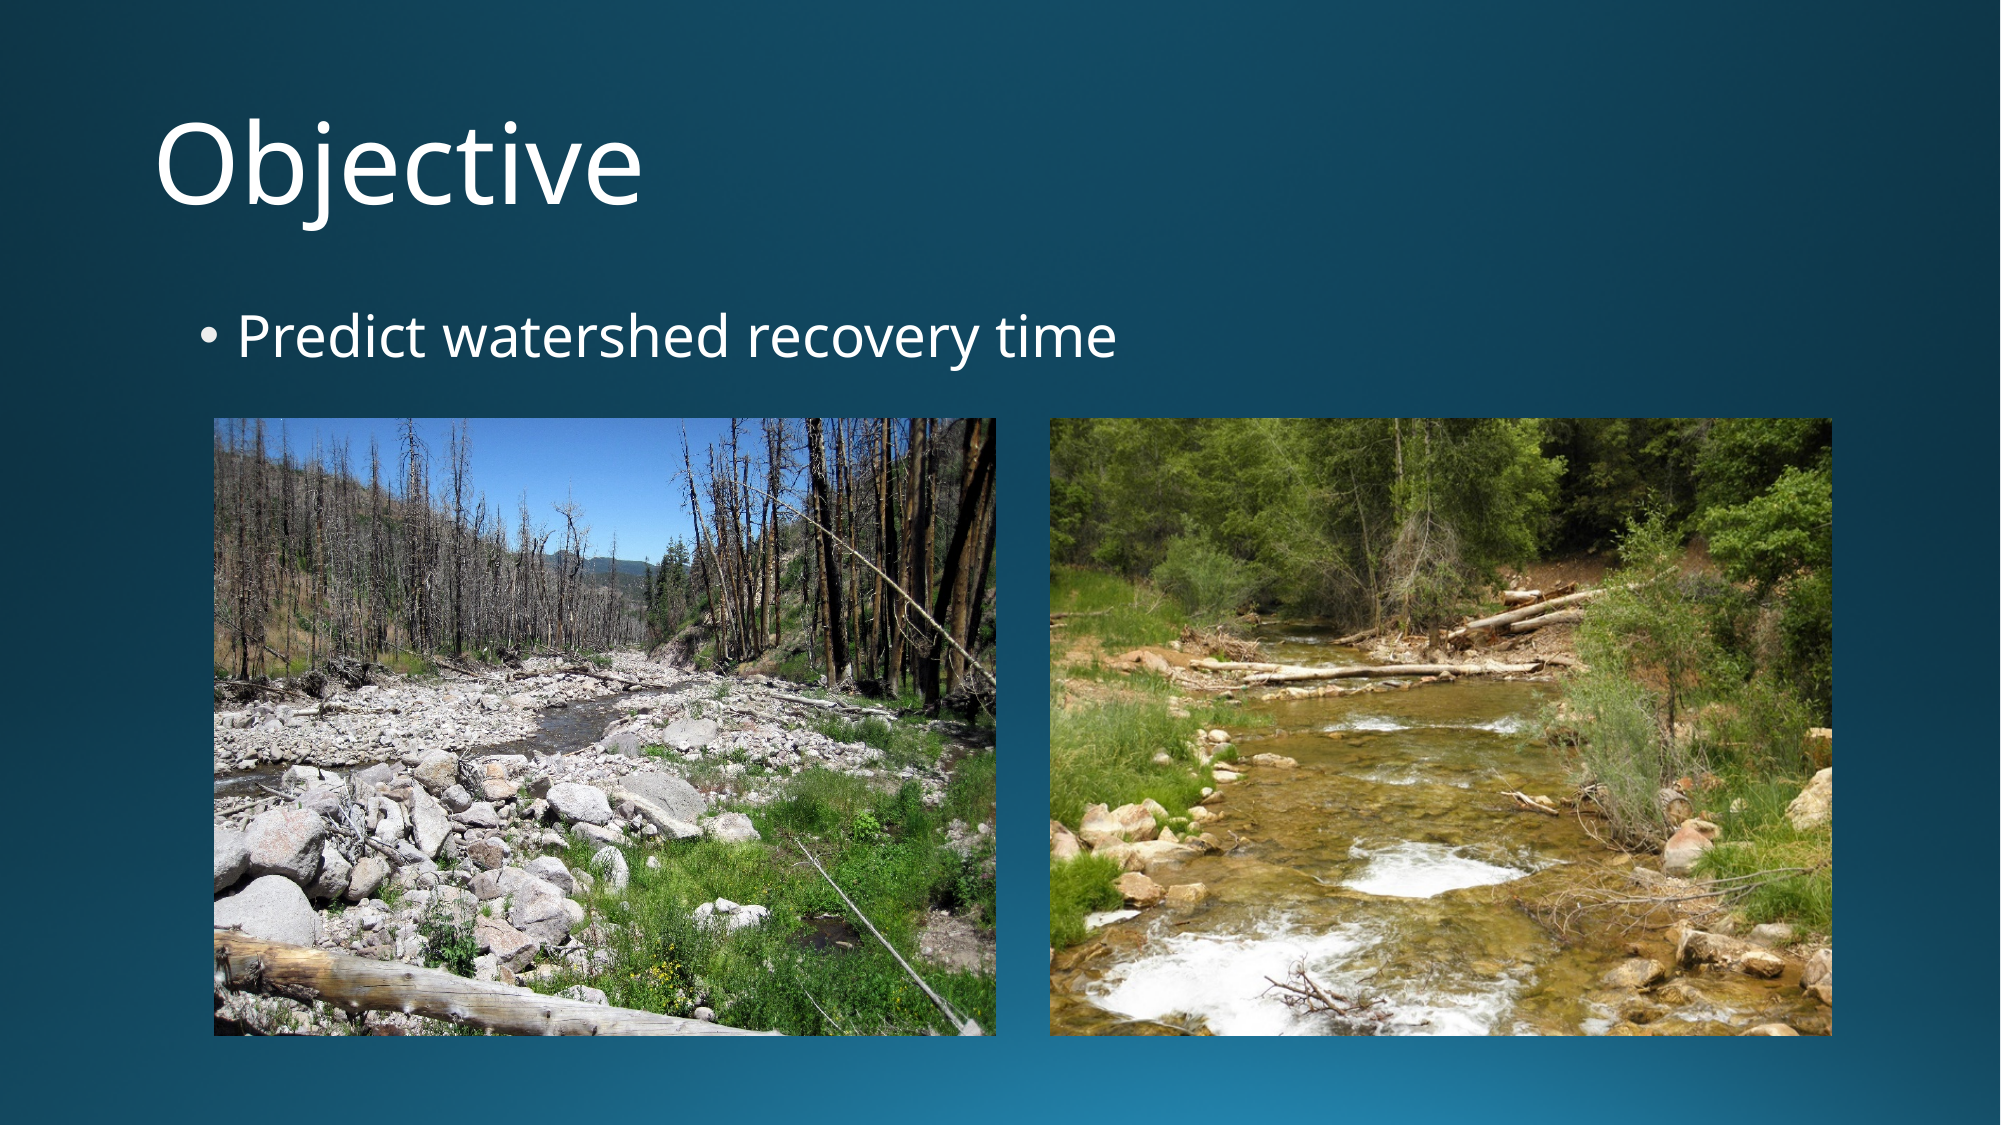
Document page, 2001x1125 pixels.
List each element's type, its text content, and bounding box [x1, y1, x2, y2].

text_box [214, 418, 1832, 1036]
picture [0, 0, 2001, 1125]
list Predict watershed recovery time [183, 299, 1863, 1014]
title Objective [137, 59, 1863, 278]
